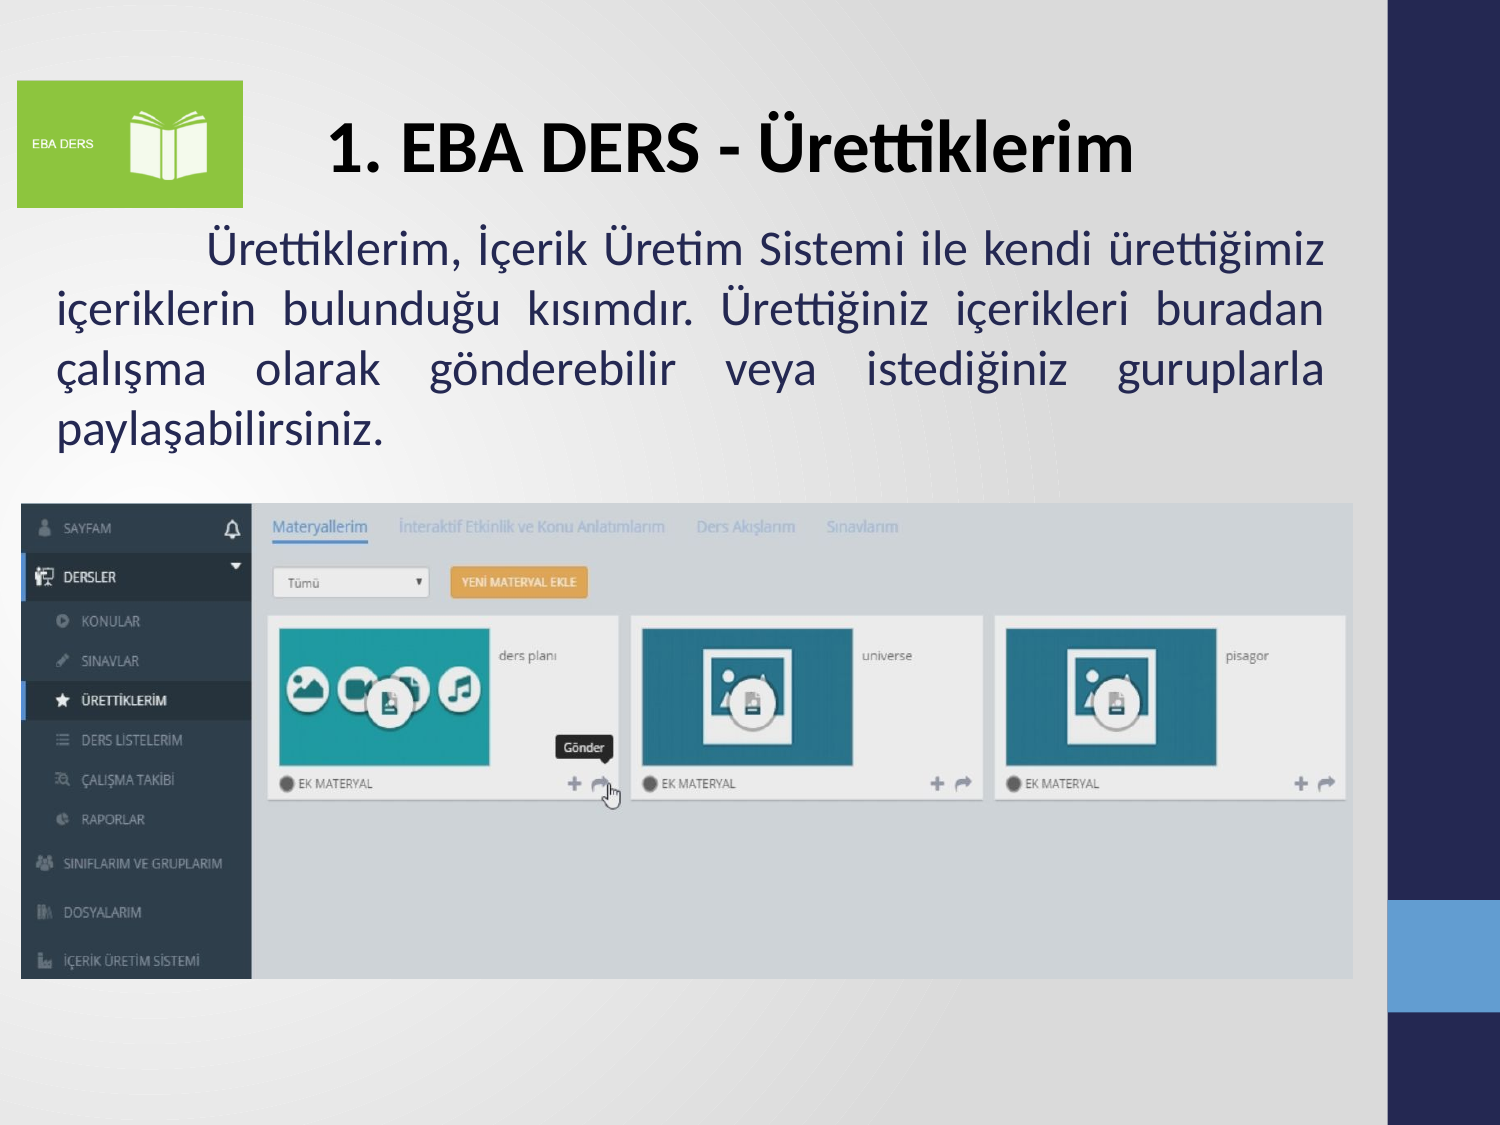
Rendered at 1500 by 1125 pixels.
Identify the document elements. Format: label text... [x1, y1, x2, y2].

text_box Ürettiklerim, İçerik Üretim Sistemi ile kendi ürettiğimiz içeriklerin bulunduğu kısımdır. Ürettiğiniz içerikleri buradan çalışma olarak gönderebilir veya istediğiniz guruplarla paylaşabilirsiniz. [41, 208, 1341, 463]
picture [20, 502, 1353, 980]
text_box 1. EBA DERS - Ürettiklerim [310, 89, 1151, 195]
picture [17, 79, 243, 209]
